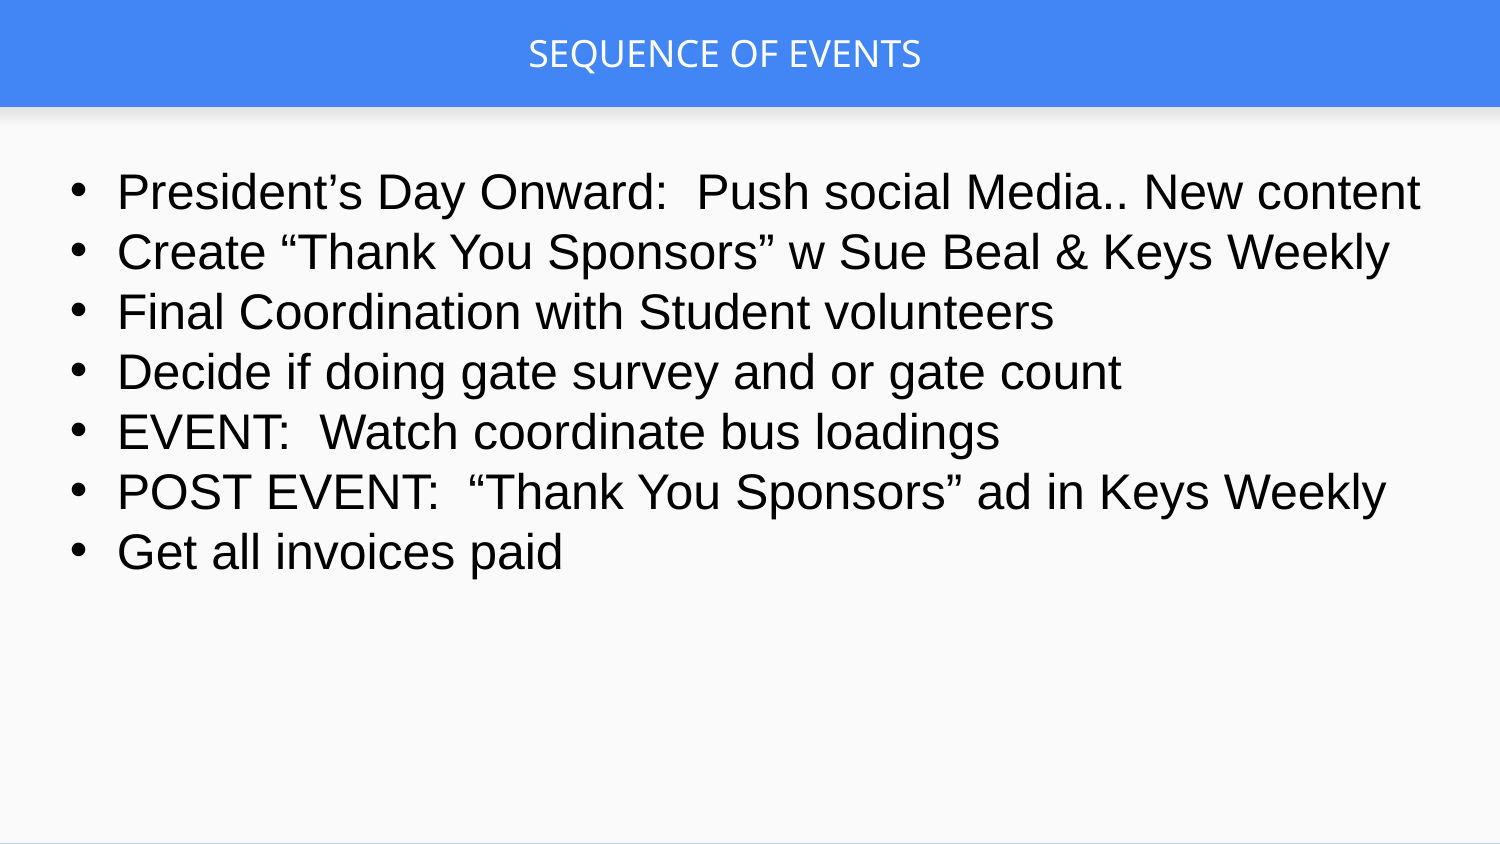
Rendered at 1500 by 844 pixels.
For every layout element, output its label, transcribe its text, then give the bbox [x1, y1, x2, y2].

title SEQUENCE OF EVENTS [16, 2, 1464, 102]
text_box President’s Day Onward: Push social Media.. New content Create “Thank You Sponsors” w Sue Beal & Keys Weekly Final Coordination with Student volunteers Decide if doing gate survey and or gate count EVENT: Watch coordinate bus loadings POST EVENT: “Thank You Sponsors” ad in Keys Weekly Get all invoices paid [55, 151, 1464, 587]
